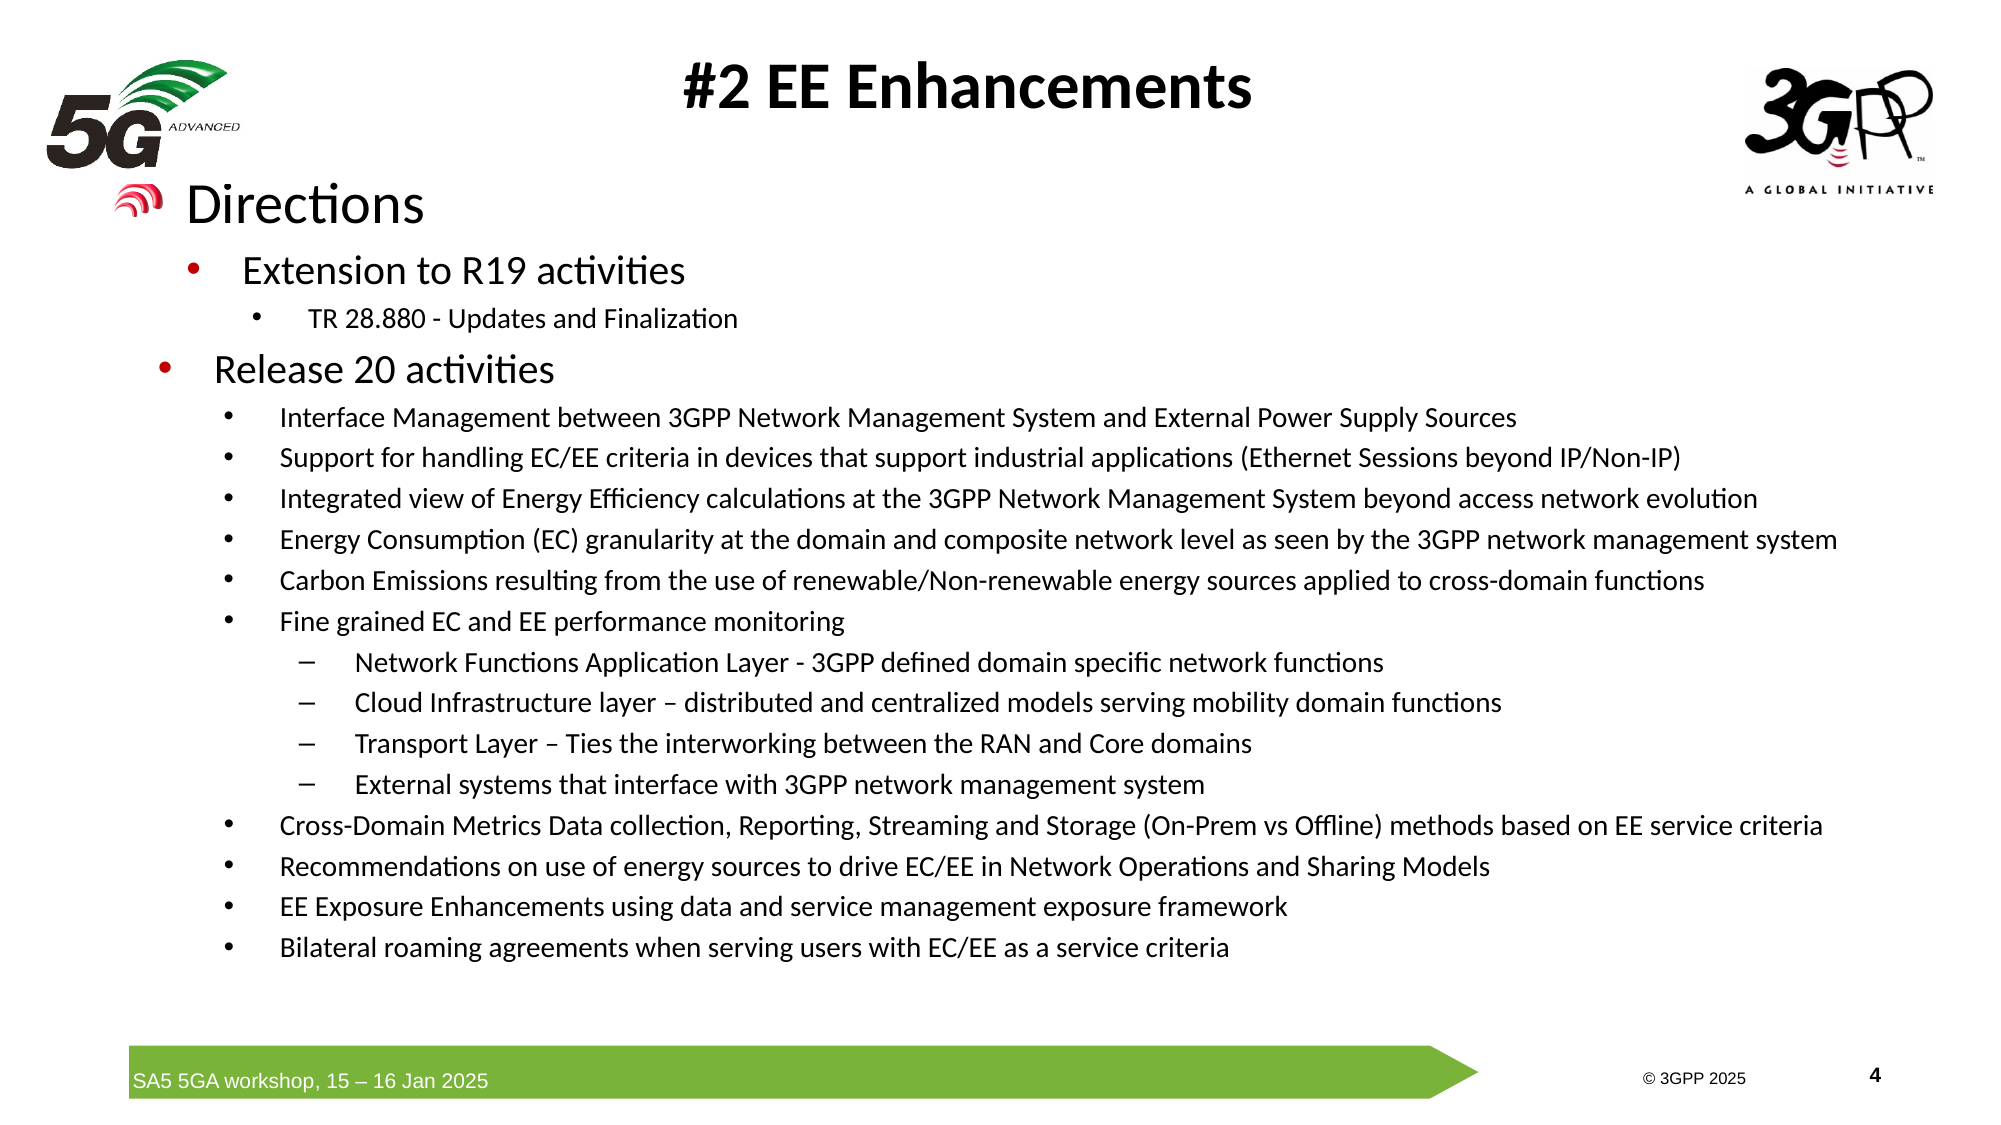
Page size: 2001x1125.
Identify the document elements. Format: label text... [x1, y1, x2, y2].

picture [30, 44, 255, 221]
list Directions Extension to R19 activities TR 28.880 - Updates and Finalization Release 20 activities Interface Management between 3GPP Network Management System and External Power Supply Sources Support for handling EC/EE criteria in devices that support industrial applications (Ethernet Sessions beyond IP/Non-IP) Integrated view of Energy Efficiency calculations at the 3GPP Network Management System beyond access network evolution Energy Consumption (EC) granularity at the domain and composite network level as seen by the 3GPP network management system Carbon Emissions resulting from the use of renewable/Non-renewable energy sources applied to cross-domain functions Fine grained EC and EE performance monitoring Network Functions Application Layer - 3GPP defined domain specific network functions Cloud Infrastructure layer – distributed and centralized models serving mobility domain functions Transport Layer – Ties the interworking between the RAN and Core domains External systems that interface with 3GPP network management system Cross-Domain Metrics Data collection, Reporting, Streaming and Storage (On-Prem vs Offline) methods based on EE service criteria Recommendations on use of energy sources to drive EC/EE in Network Operations and Sharing Models EE Exposure Enhancements using data and service management exposure framework Bilateral roaming agreements when serving users with EC/EE as a service criteria [96, 157, 1904, 1032]
picture [1745, 68, 1933, 194]
title #2 EE Enhancements [334, 9, 1604, 155]
